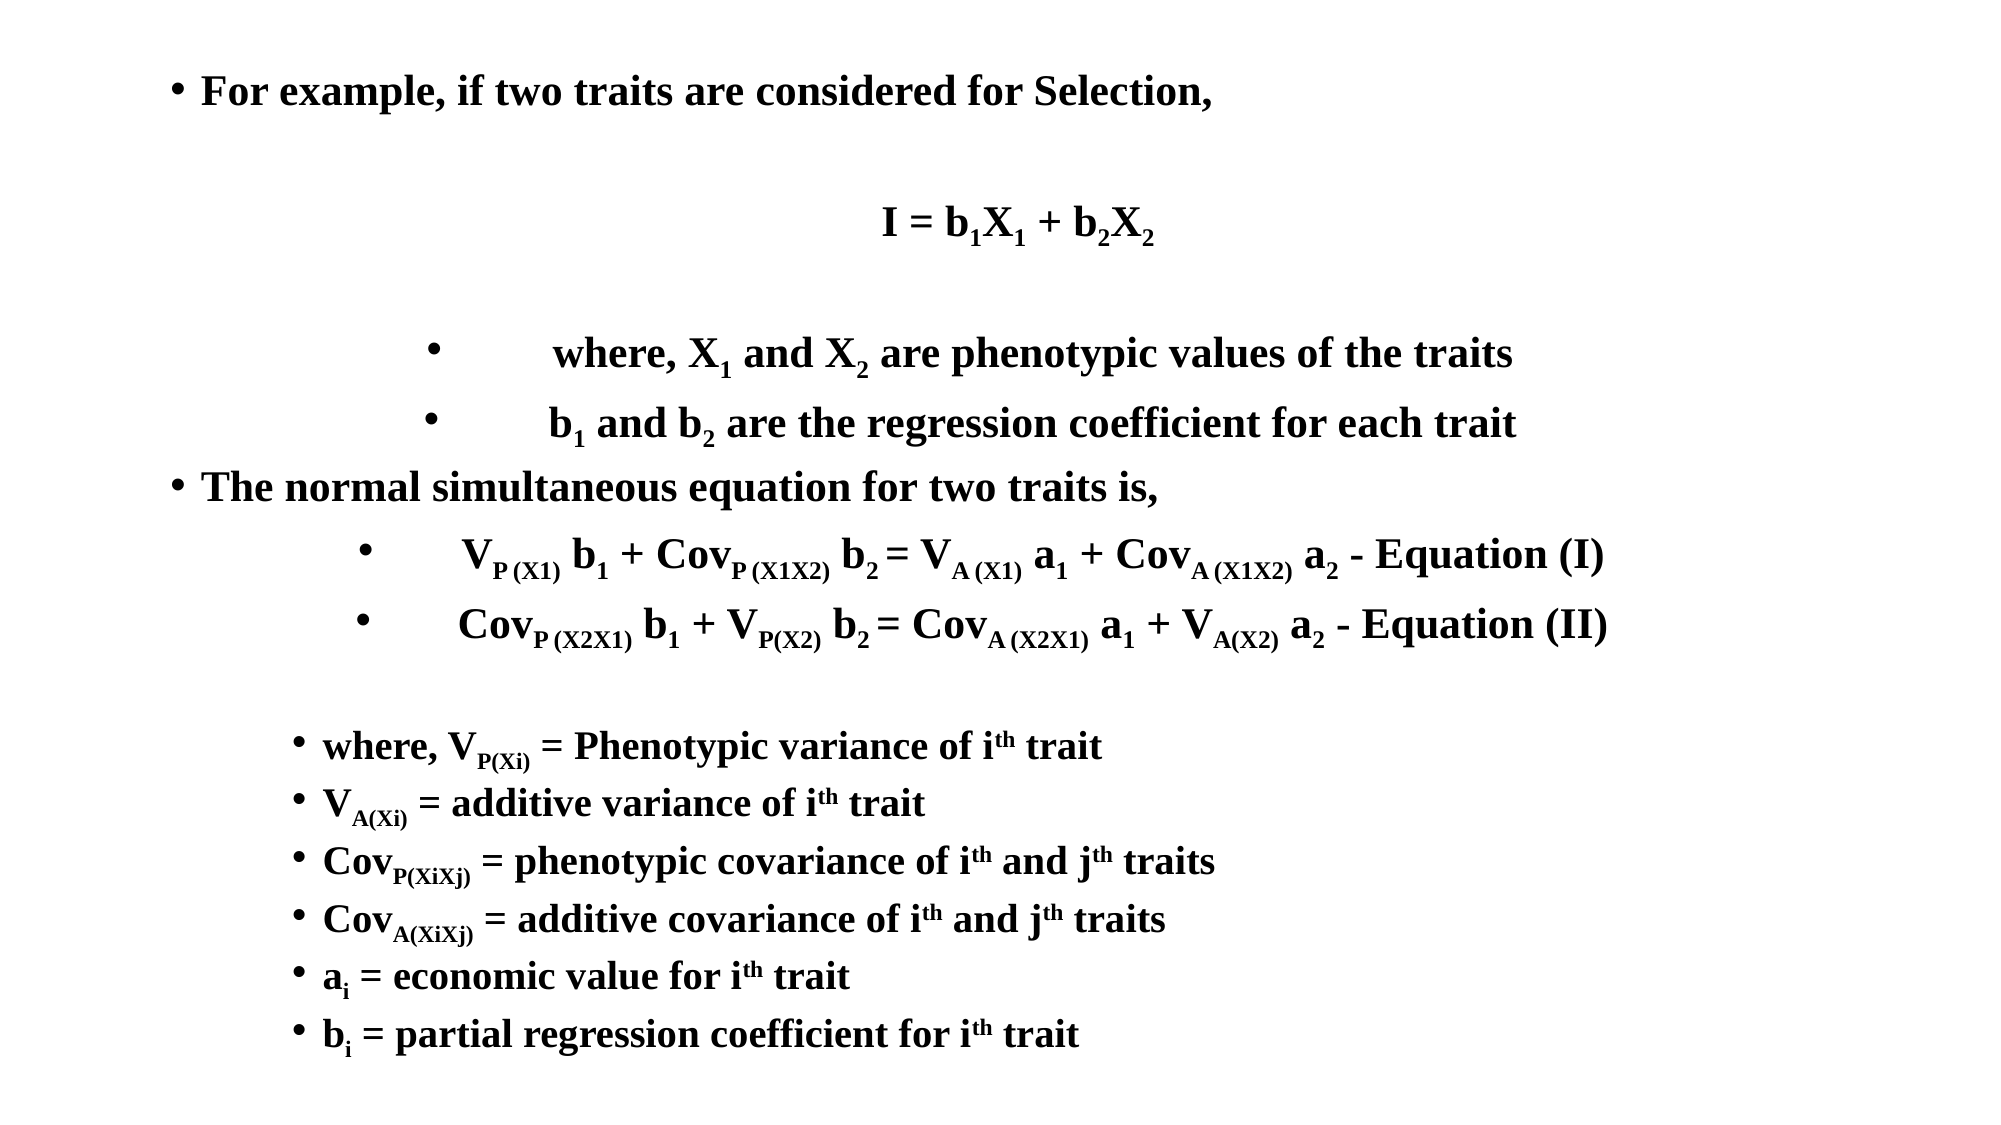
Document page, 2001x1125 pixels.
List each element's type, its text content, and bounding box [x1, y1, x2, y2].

list For example, if two traits are considered for Selection, I = b1X1 + b2X2 where, X1 and X2 are phenotypic values of the traits b1 and b2 are the regression coefficient for each trait The normal simultaneous equation for two traits is, VP (X1) b1 + CovP (X1X2) b2 = VA (X1) a1 + CovA (X1X2) a2 - Equation (I) CovP (X2X1) b1 + VP(X2) b2 = CovA (X2X1) a1 + VA(X2) a2 - Equation (II) where, VP(Xi) = Phenotypic variance of ith trait VA(Xi) = additive variance of ith trait CovP(XiXj) = phenotypic covariance of ith and jth traits CovA(XiXj) = additive covariance of ith and jth traits ai = economic value for ith trait bi = partial regression coefficient for ith trait [155, 60, 1881, 1074]
